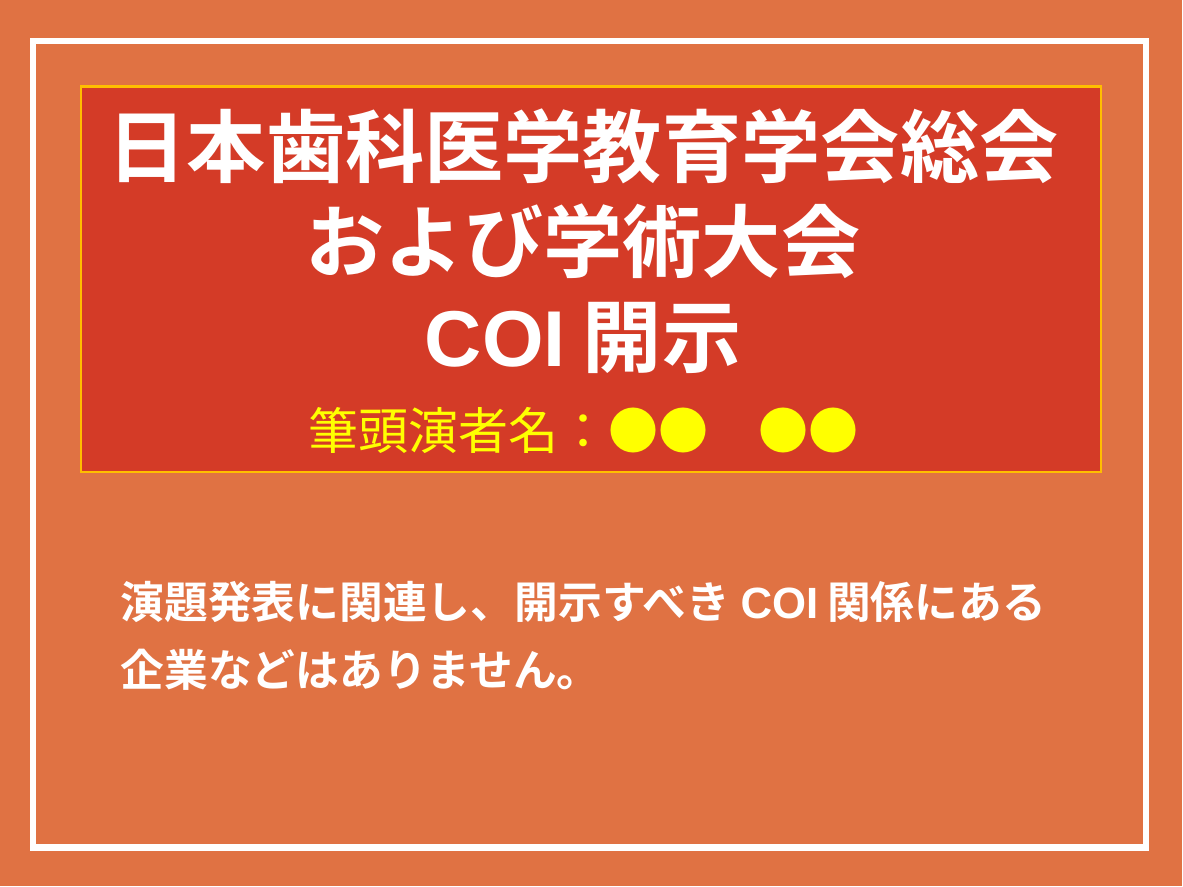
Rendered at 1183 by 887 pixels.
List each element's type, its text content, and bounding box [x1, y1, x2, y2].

text_box 演題発表に関連し、開示すべきCOI 関係にある 企業などはありません。 [108, 553, 1068, 702]
text_box [80, 86, 1101, 473]
text_box 日本歯科医学教育学会総会 および学術大会 COI 開示 筆頭演者名：●● ●● [95, 90, 1071, 466]
